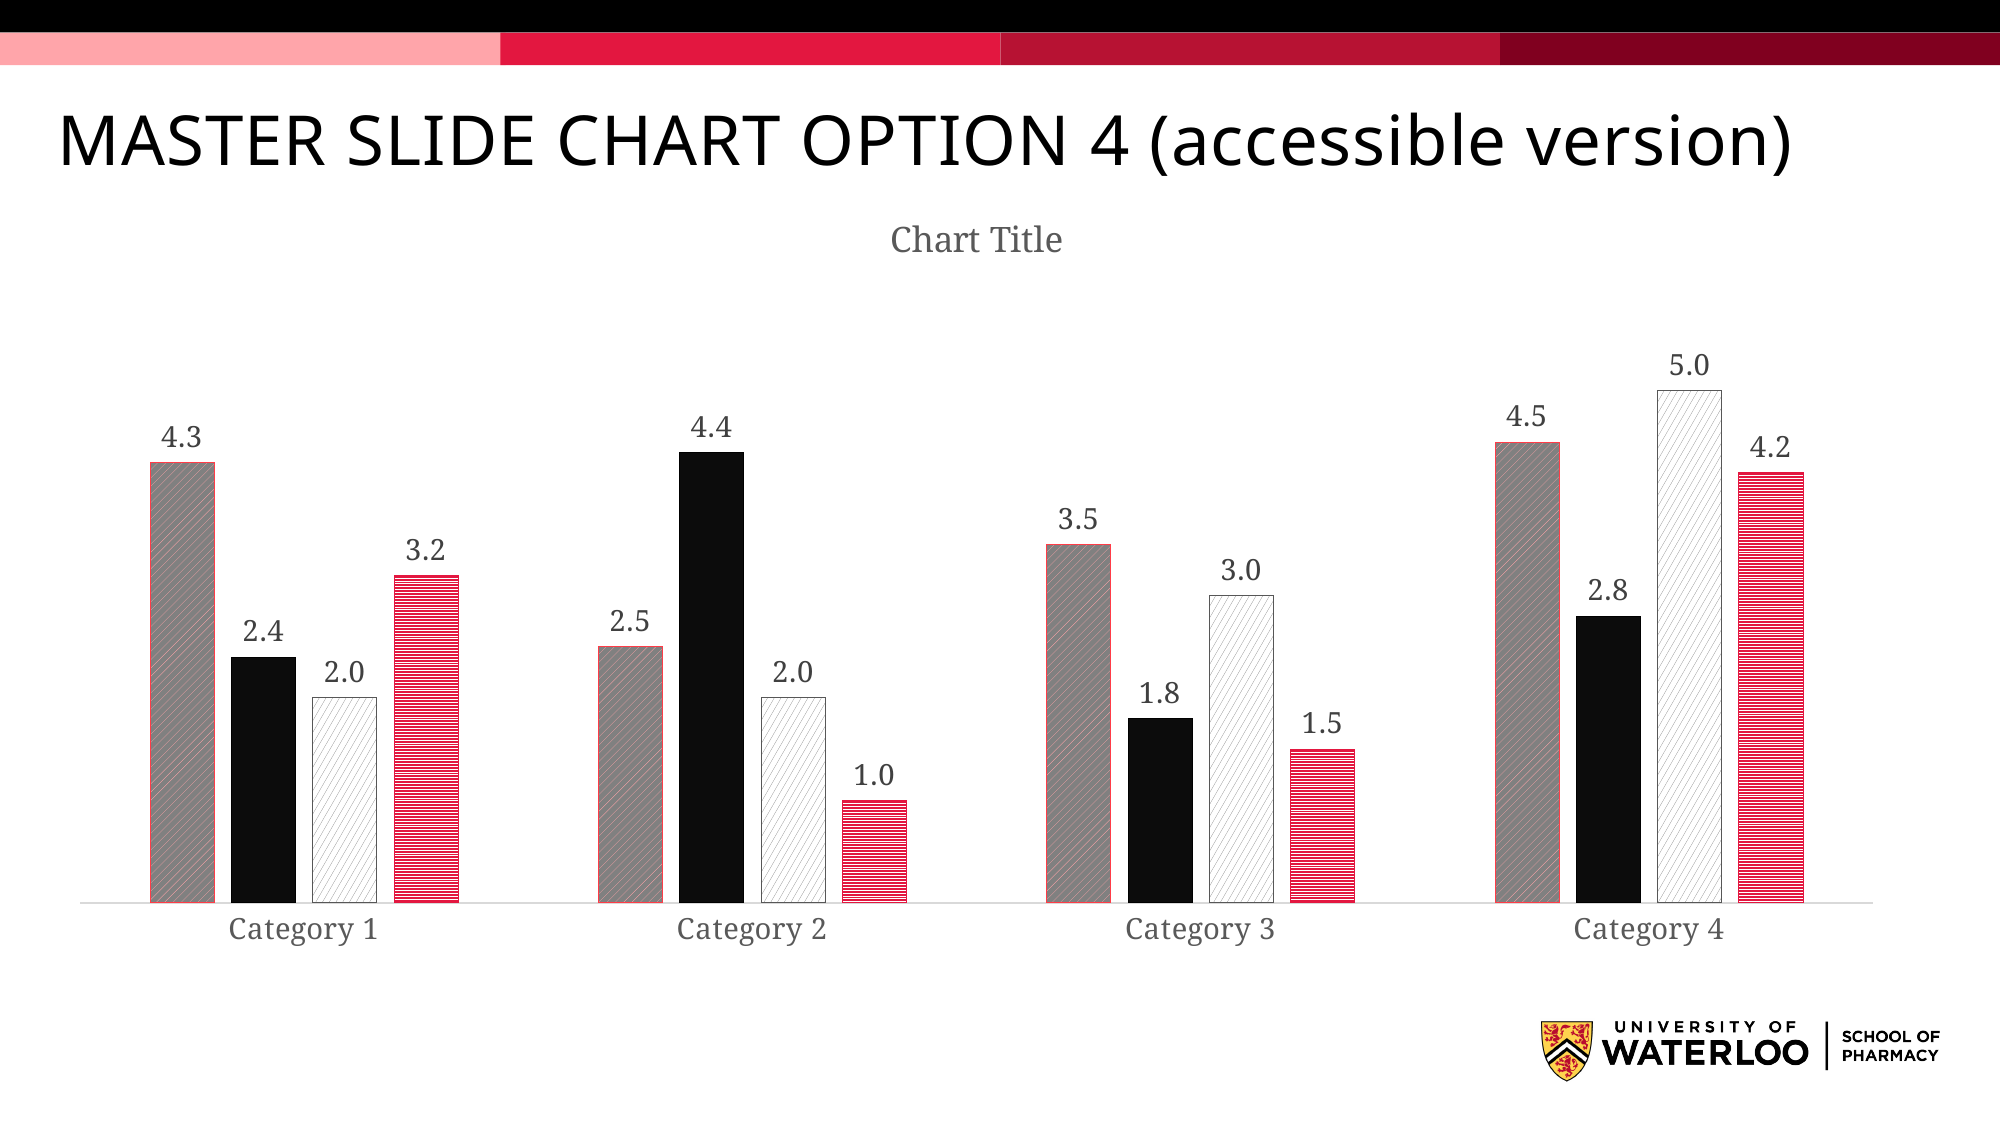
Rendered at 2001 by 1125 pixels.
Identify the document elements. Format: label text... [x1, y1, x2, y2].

chart [42, 181, 1911, 966]
title MASTER SLIDE CHART OPTION 4 (accessible version) [42, 71, 1941, 219]
picture [1483, 977, 2000, 1125]
